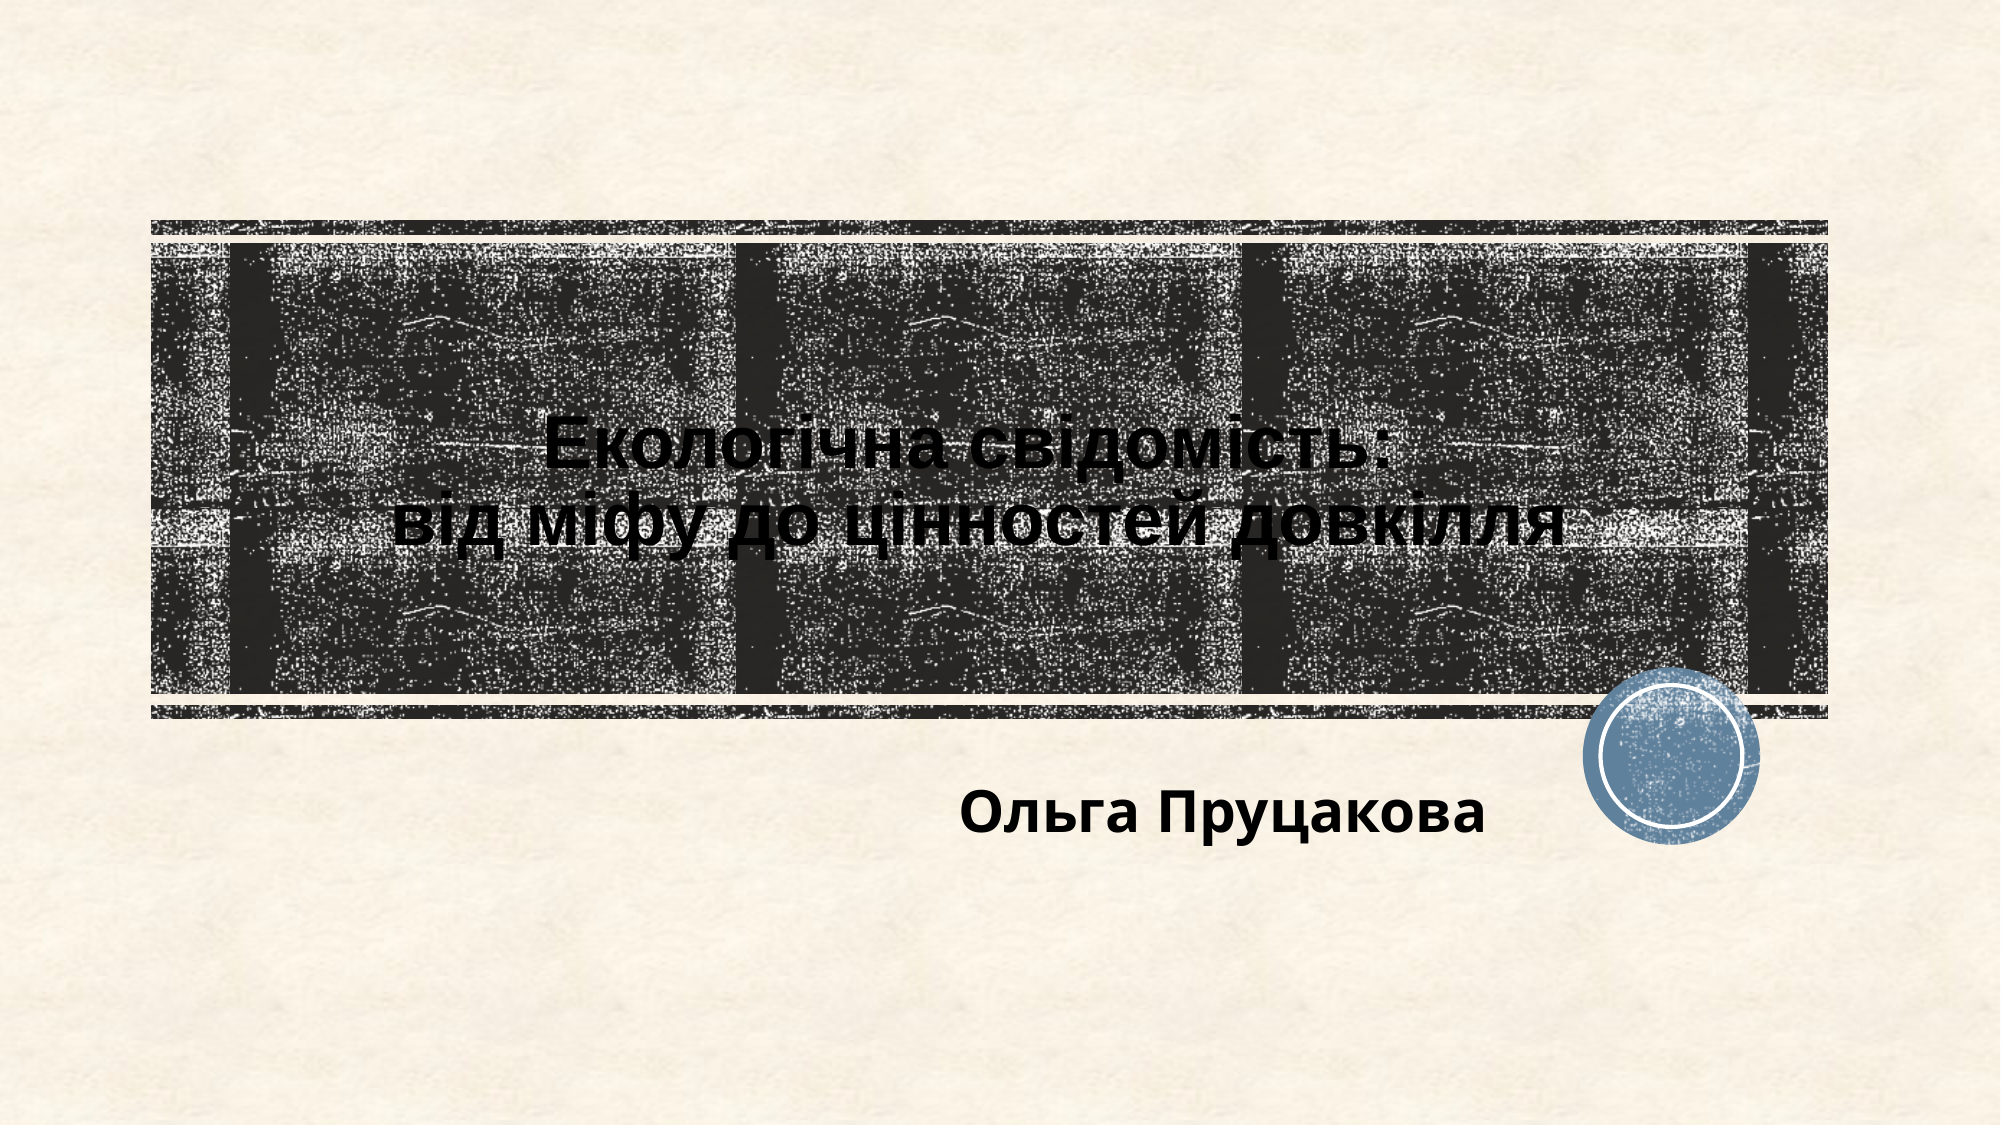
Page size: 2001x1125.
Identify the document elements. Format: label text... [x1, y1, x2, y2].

title Екологічна свідомість: від міфу до цінностей довкілля [172, 234, 1808, 733]
picture [0, 0, 2001, 1125]
subtitle Ольга Пруцакова [586, 775, 1860, 954]
